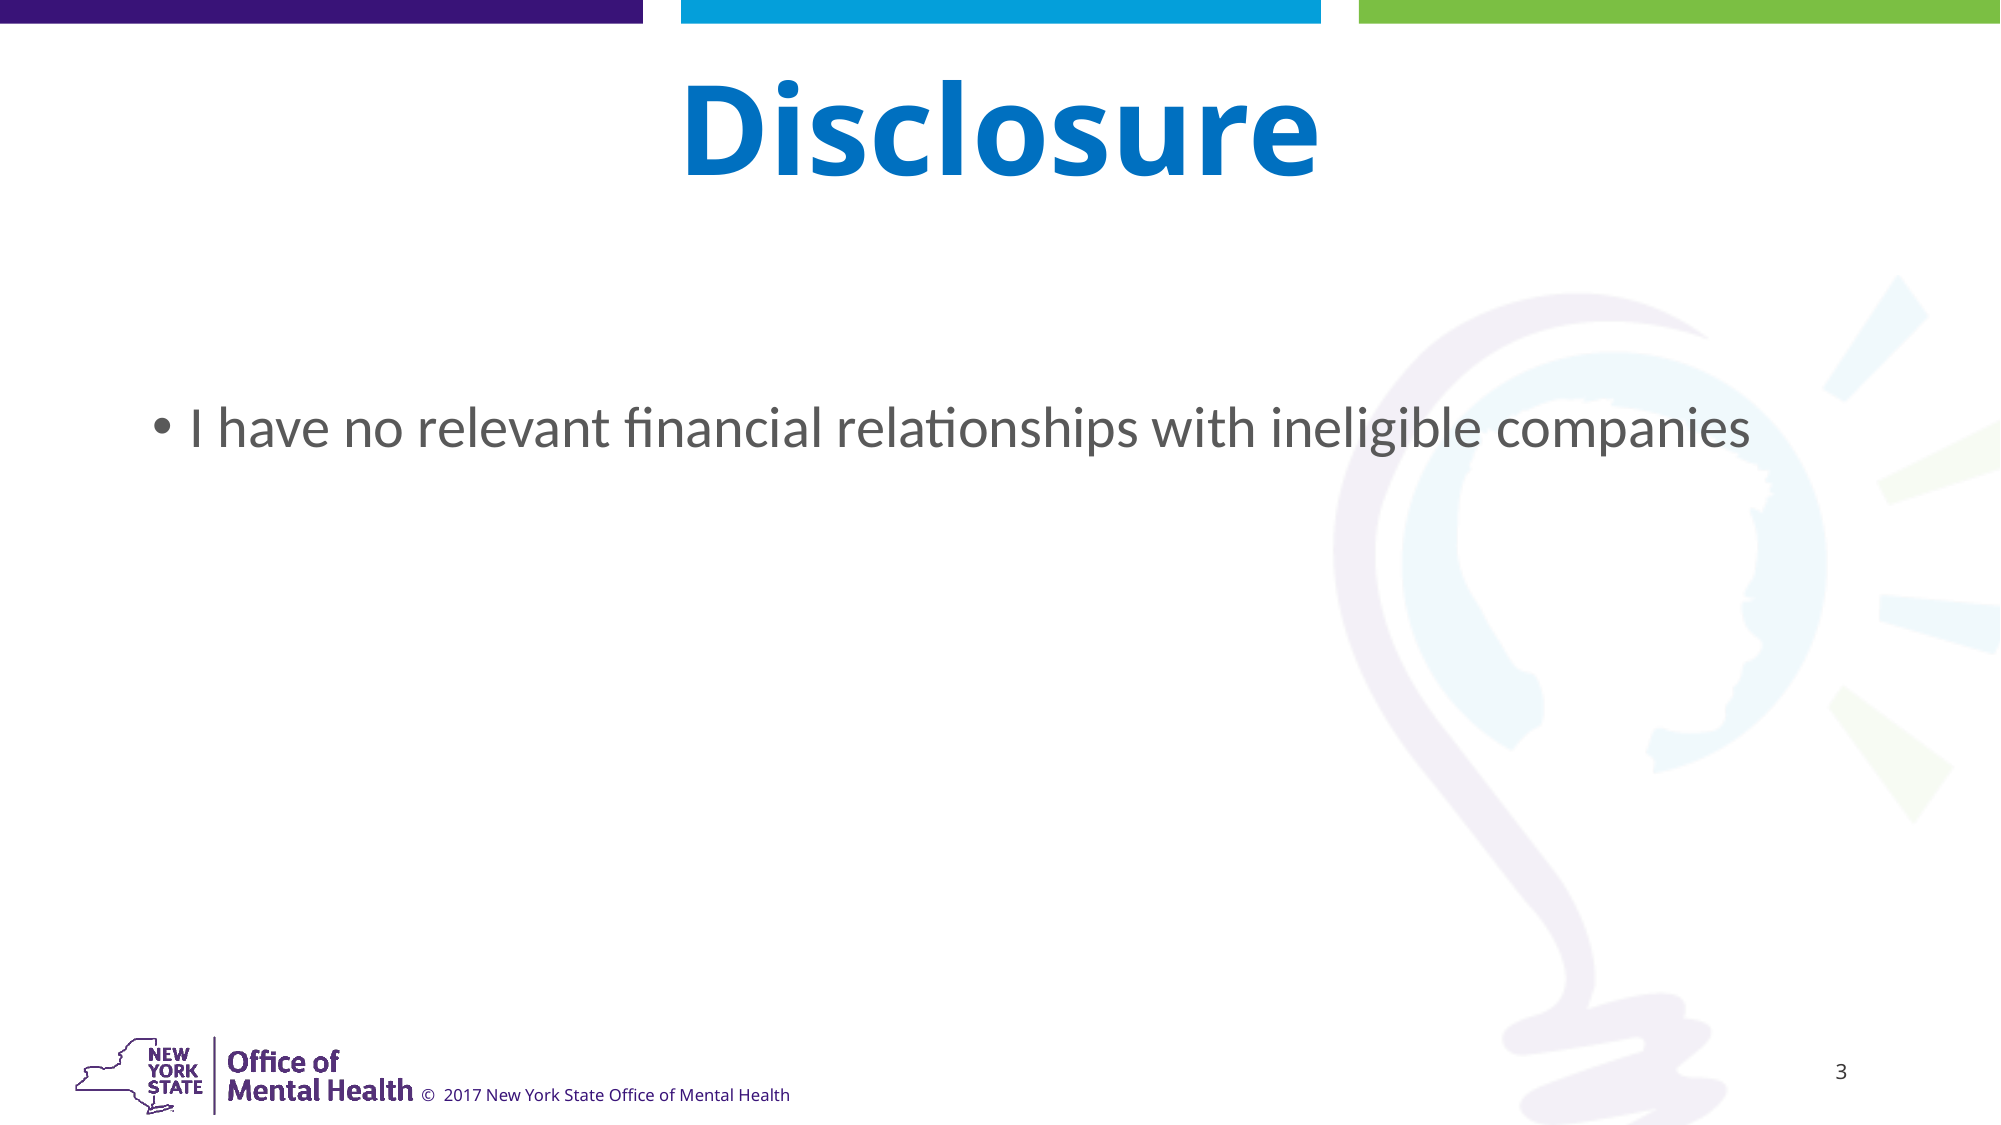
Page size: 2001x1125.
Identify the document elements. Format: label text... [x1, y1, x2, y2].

picture [71, 1032, 417, 1119]
list I have no relevant financial relationships with ineligible companies [137, 299, 1863, 1014]
title Disclosure [137, 59, 1863, 278]
slide_number 3 [1412, 1042, 1863, 1103]
